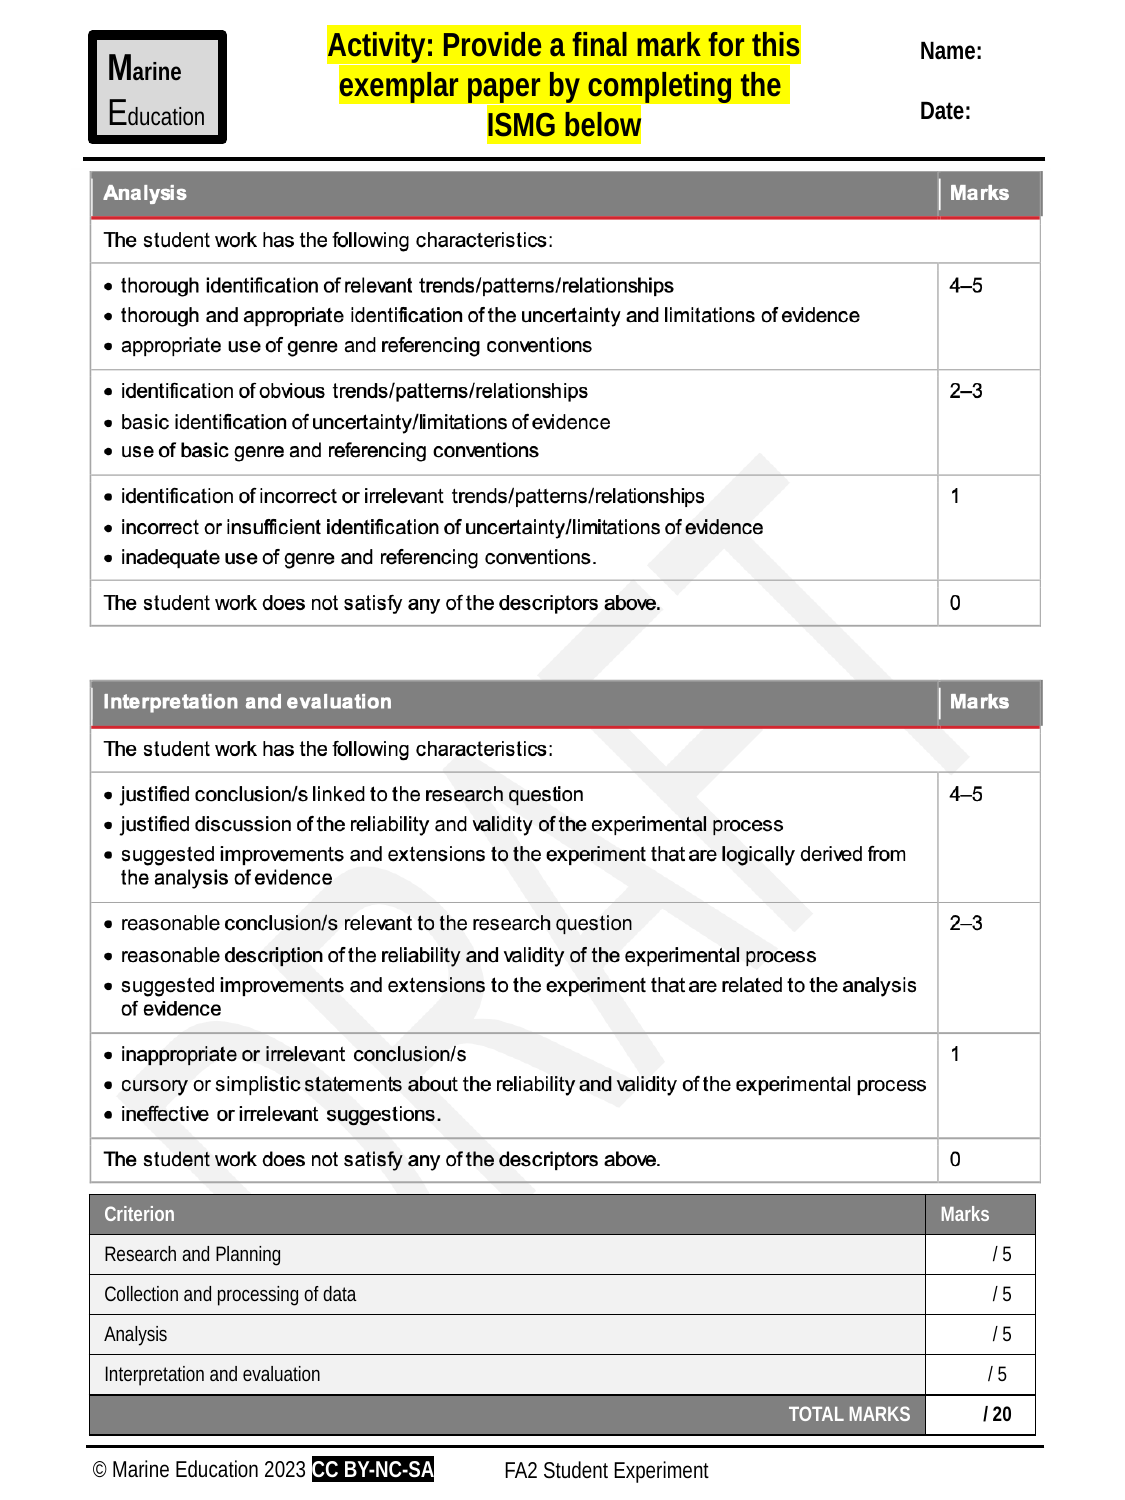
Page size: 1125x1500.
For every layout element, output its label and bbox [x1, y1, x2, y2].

table_cell [90, 1396, 925, 1434]
table_cell [90, 1355, 925, 1394]
table_cell [926, 1275, 1035, 1314]
text_box [92, 35, 223, 140]
table_cell [926, 1235, 1035, 1274]
table_cell [90, 1275, 925, 1314]
table_cell [90, 1235, 925, 1274]
table_header [90, 1195, 925, 1234]
picture [71, 168, 1051, 1195]
text_box [264, 15, 864, 151]
table_cell [926, 1355, 1035, 1394]
text_box [905, 27, 1098, 132]
table_cell [926, 1396, 1035, 1434]
text_box [78, 1446, 1045, 1500]
table_cell [926, 1315, 1035, 1354]
table_header [926, 1195, 1035, 1234]
table_cell [90, 1315, 925, 1354]
